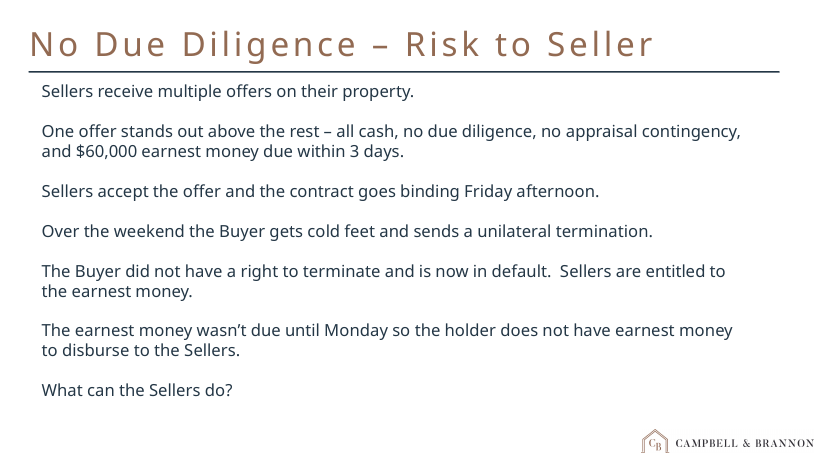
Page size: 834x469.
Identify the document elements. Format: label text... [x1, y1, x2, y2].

text_box No Due Diligence – Risk to Seller [29, 21, 805, 63]
picture [641, 429, 815, 453]
text_box Sellers receive multiple offers on their property. One offer stands out above the rest – all cash, no due diligence, no appraisal contingency, and $60,000 earnest money due within 3 days. Sellers accept the offer and the contract goes binding Friday afternoon. Over the weekend the Buyer gets cold feet and sends a unilateral termination. The Buyer did not have a right to terminate and is now in default. Sellers are entitled to the earnest money. The earnest money wasn’t due until Monday so the holder does not have earnest money to disburse to the Sellers. What can the Sellers do? [41, 80, 755, 461]
